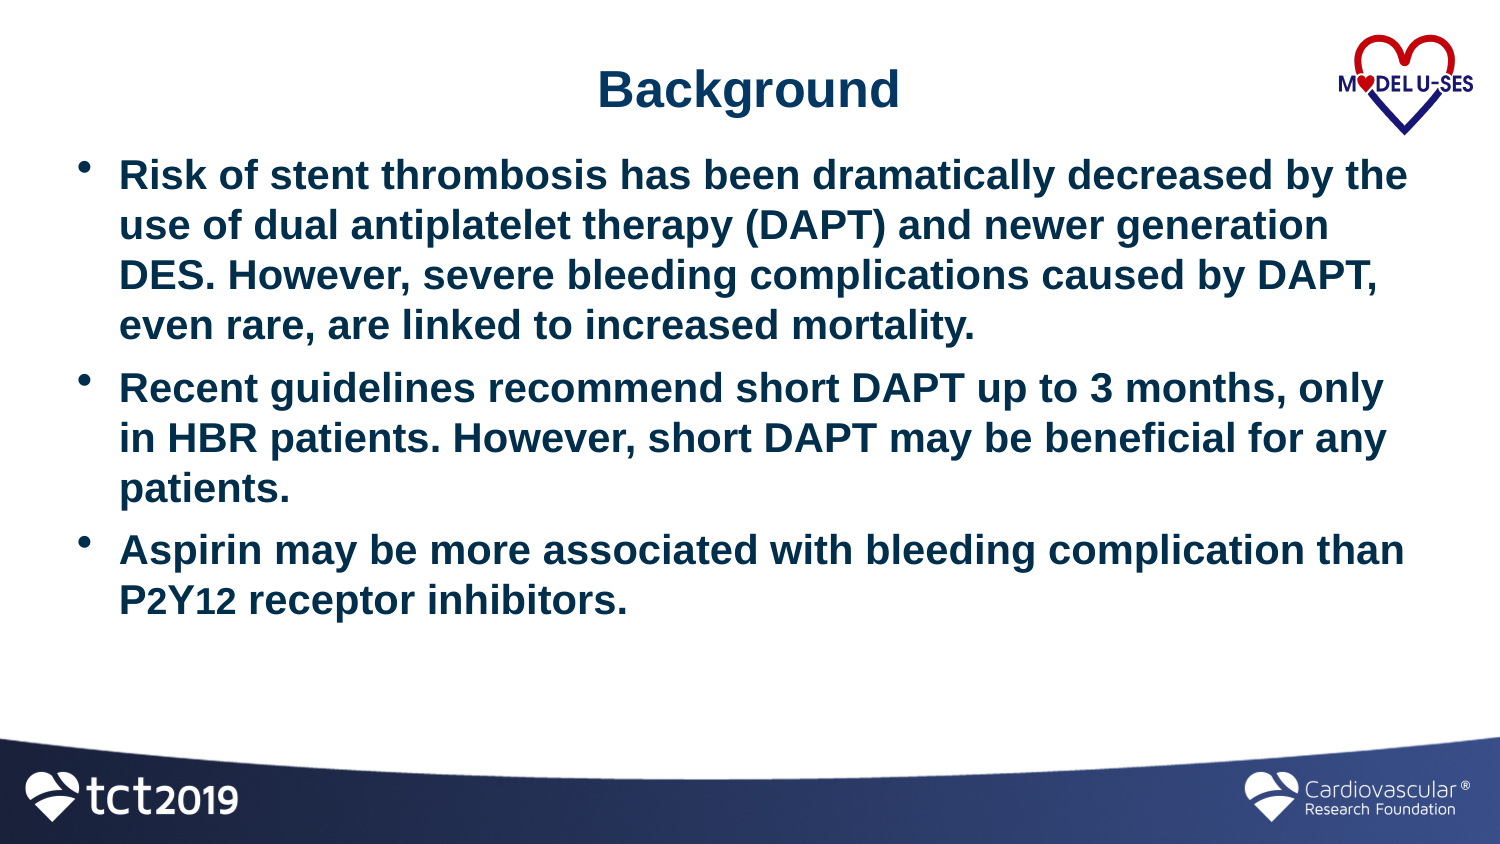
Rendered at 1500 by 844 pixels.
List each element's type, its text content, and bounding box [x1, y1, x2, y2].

picture [0, 0, 1500, 844]
list Risk of stent thrombosis has been dramatically decreased by the use of dual antiplatelet therapy (DAPT) and newer generation DES. However, severe bleeding complications caused by DAPT, even rare, are linked to increased mortality. Recent guidelines recommend short DAPT up to 3 months, only in HBR patients. However, short DAPT may be beneficial for any patients. Aspirin may be more associated with bleeding complication than P2Y12 receptor inhibitors. [61, 140, 1438, 704]
title Background [111, 48, 1387, 140]
